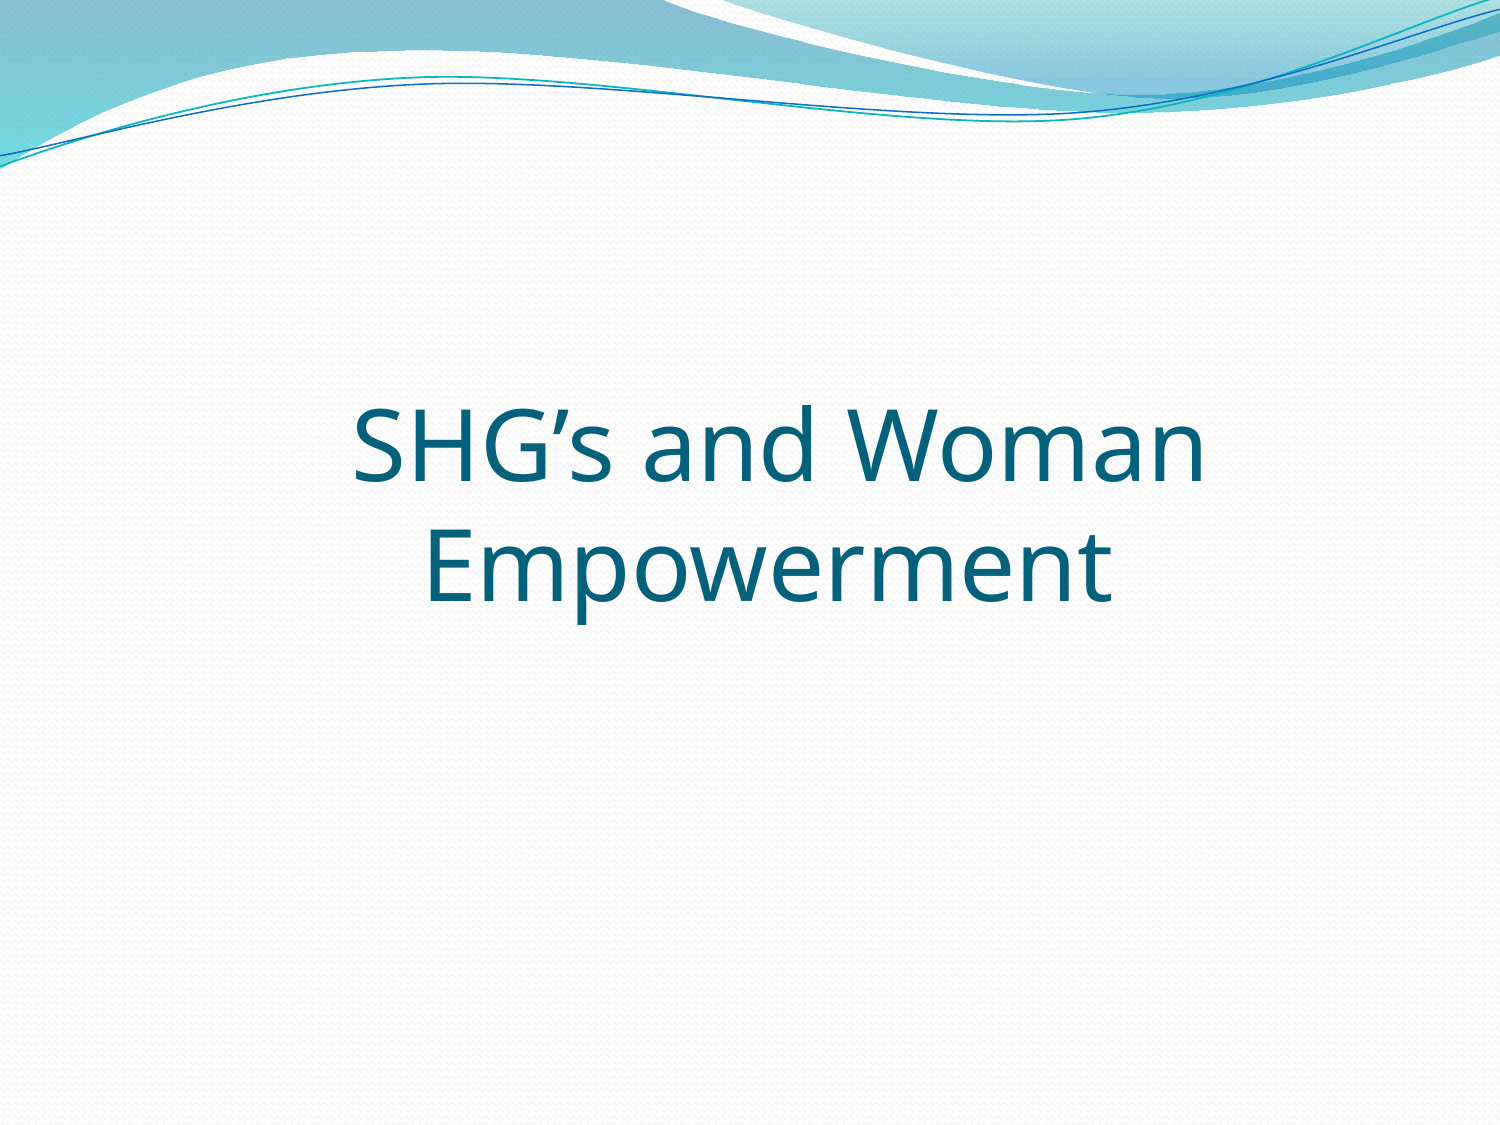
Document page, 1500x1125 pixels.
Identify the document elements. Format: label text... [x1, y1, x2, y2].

title SHG’s and Woman Empowerment [105, 281, 1456, 622]
